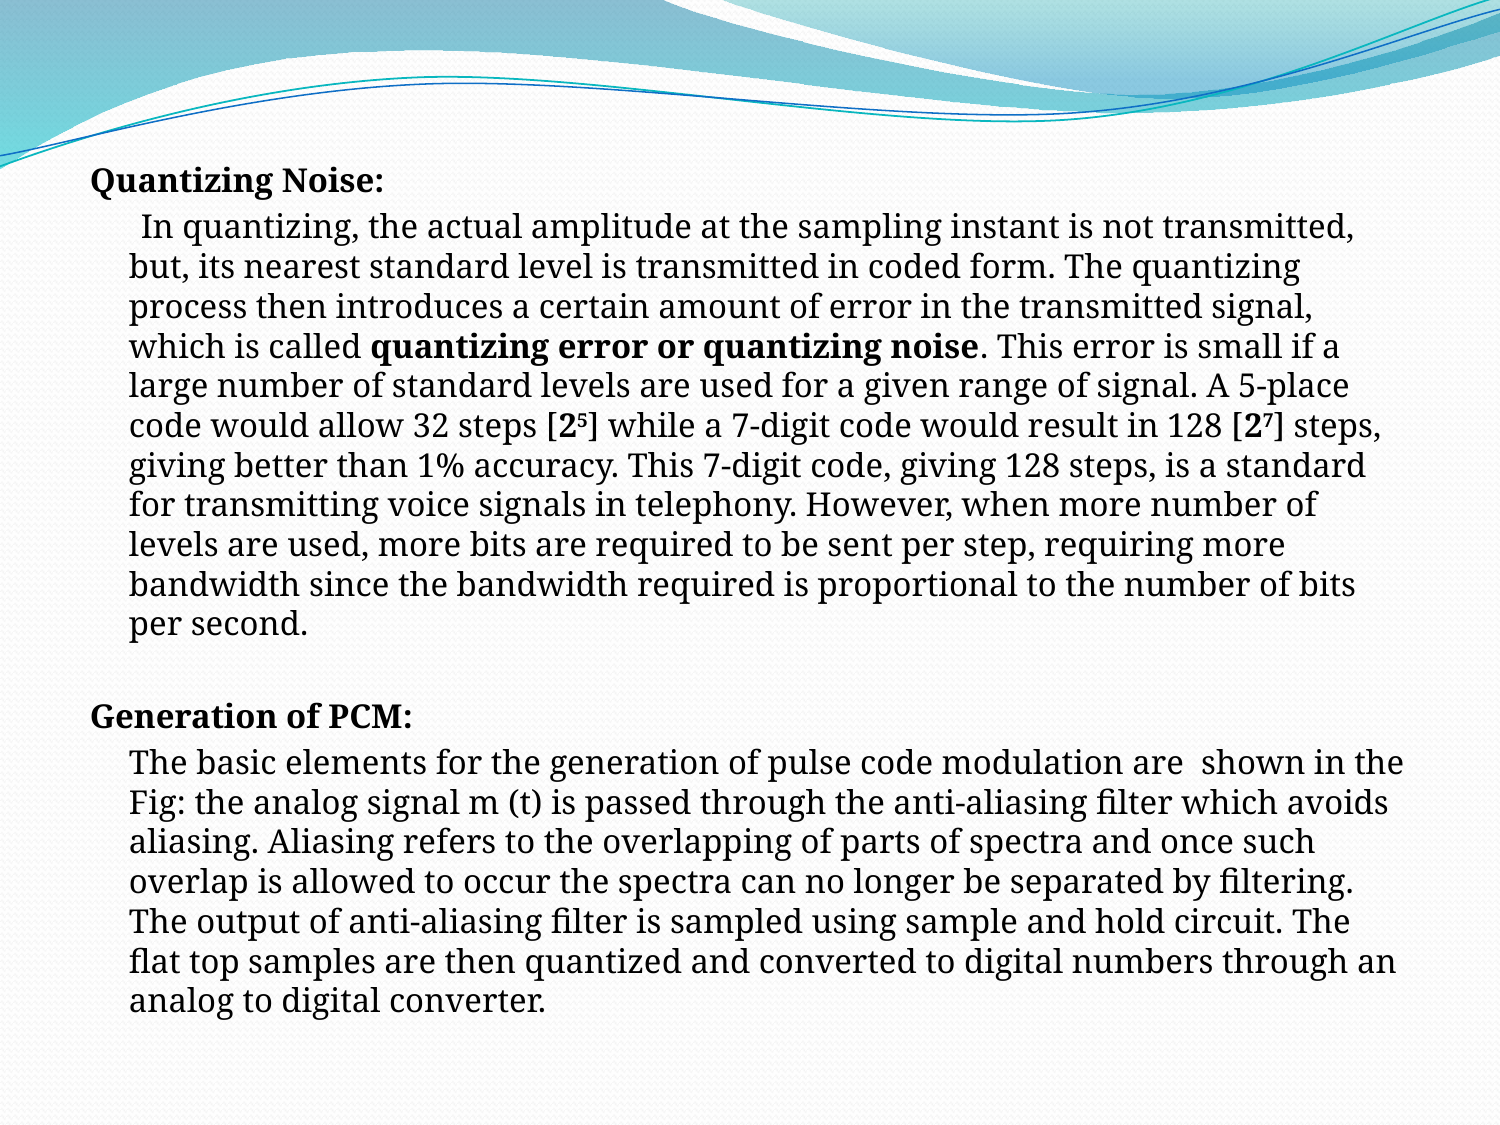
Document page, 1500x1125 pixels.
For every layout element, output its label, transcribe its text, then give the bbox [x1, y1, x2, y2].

list Quantizing Noise: In quantizing, the actual amplitude at the sampling instant is not transmitted, but, its nearest standard level is transmitted in coded form. The quantizing process then introduces a certain amount of error in the transmitted signal, which is called quantizing error or quantizing noise. This error is small if a large number of standard levels are used for a given range of signal. A 5-place code would allow 32 steps [25] while a 7-digit code would result in 128 [27] steps, giving better than 1% accuracy. This 7-digit code, giving 128 steps, is a standard for transmitting voice signals in telephony. However, when more number of levels are used, more bits are required to be sent per step, requiring more bandwidth since the bandwidth required is proportional to the number of bits per second. Generation of PCM: The basic elements for the generation of pulse code modulation are shown in the Fig: the analog signal m (t) is passed through the anti-aliasing filter which avoids aliasing. Aliasing refers to the overlapping of parts of spectra and once such overlap is allowed to occur the spectra can no longer be separated by filtering. The output of anti-aliasing filter is sampled using sample and hold circuit. The flat top samples are then quantized and converted to digital numbers through an analog to digital converter. [75, 152, 1425, 1038]
